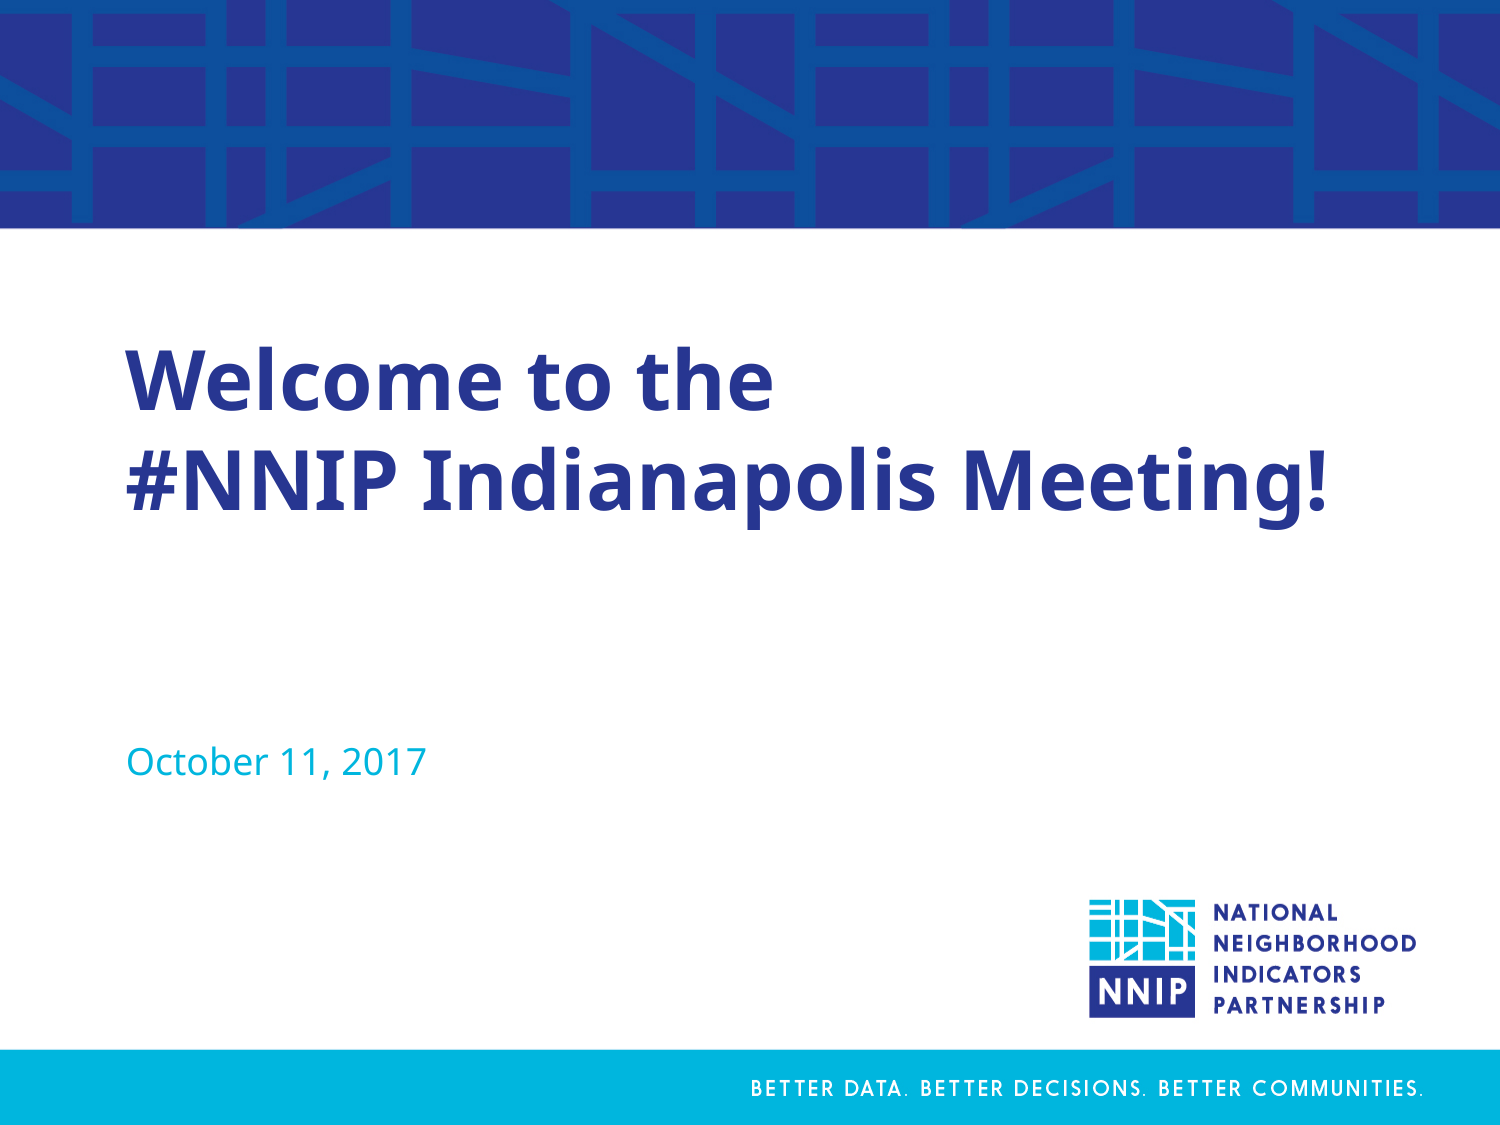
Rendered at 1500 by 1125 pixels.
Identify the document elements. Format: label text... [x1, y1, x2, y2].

picture [0, 0, 1500, 1125]
title Welcome to the #NNIP Indianapolis Meeting! [111, 319, 1401, 544]
list October 11, 2017 [111, 730, 1011, 1010]
